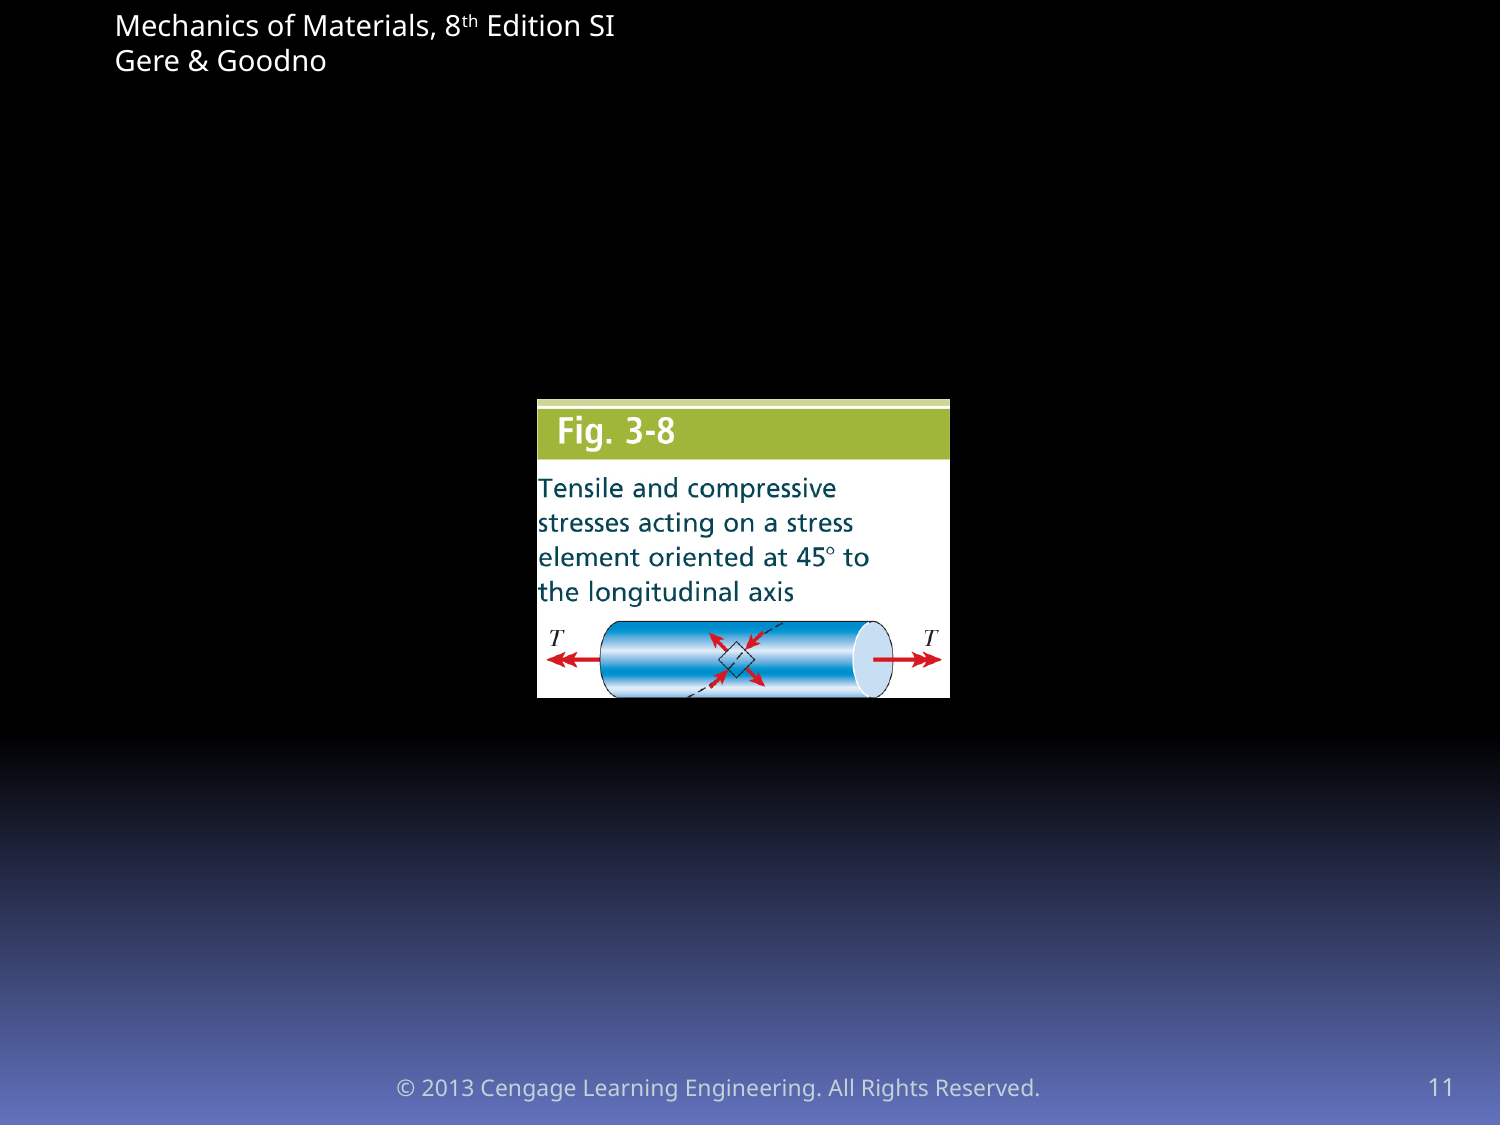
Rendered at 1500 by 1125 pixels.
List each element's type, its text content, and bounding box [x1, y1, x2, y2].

text_box Mechanics of Materials, 8th Edition SI Gere & Goodno [99, 0, 1450, 85]
footer © 2013 Cengage Learning Engineering. All Rights Reserved. [150, 1052, 1063, 1113]
slide_number 11 [1412, 1052, 1488, 1113]
picture [537, 399, 951, 698]
